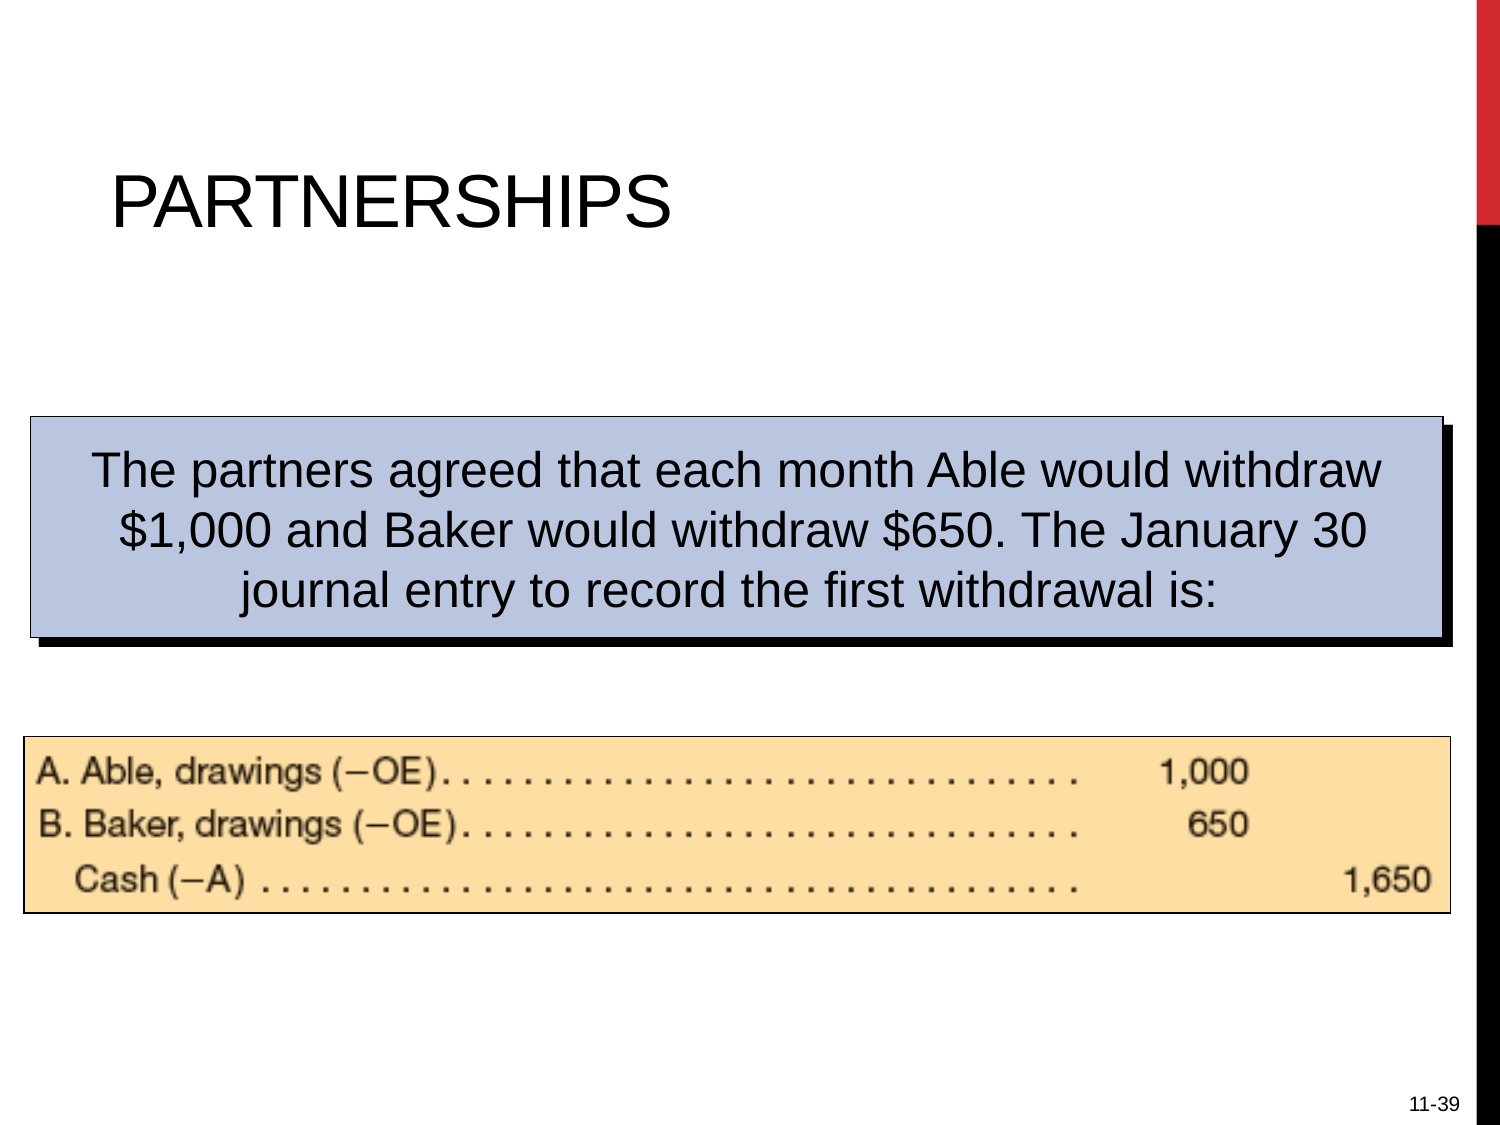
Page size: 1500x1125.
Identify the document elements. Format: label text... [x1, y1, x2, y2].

picture [24, 736, 1451, 913]
text_box 11-39 [1337, 1083, 1475, 1125]
text_box The partners agreed that each month Able would withdraw $1,000 and Baker would withdraw $650. The January 30 journal entry to record the first withdrawal is: [30, 416, 1444, 638]
title Partnerships [75, 24, 1450, 250]
